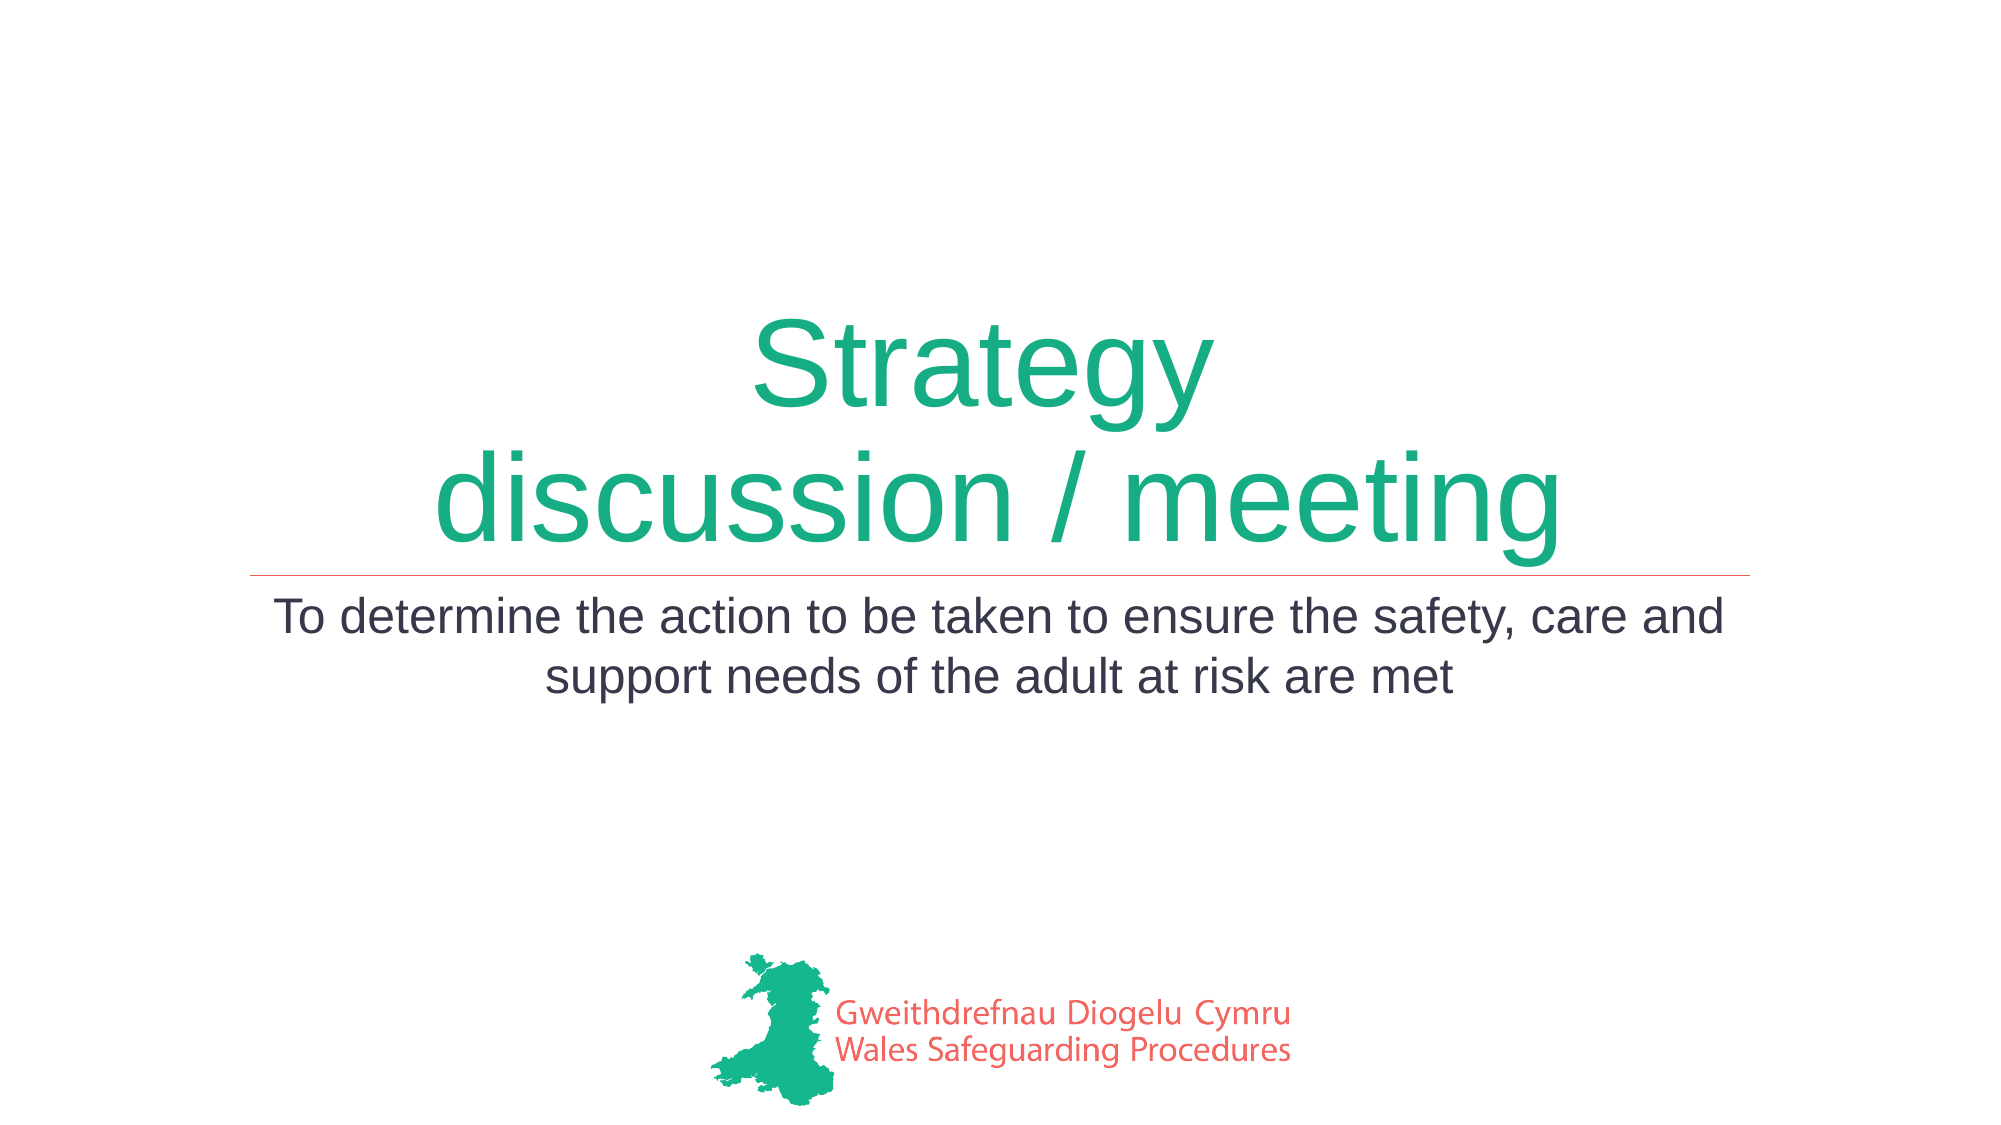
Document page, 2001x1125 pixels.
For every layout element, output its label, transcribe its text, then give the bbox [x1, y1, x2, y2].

title Strategy discussion / meeting [249, 184, 1750, 575]
text_box To determine the action to be taken to ensure the safety, care and support needs of the adult at risk are met [249, 575, 1750, 711]
picture [710, 953, 1290, 1106]
